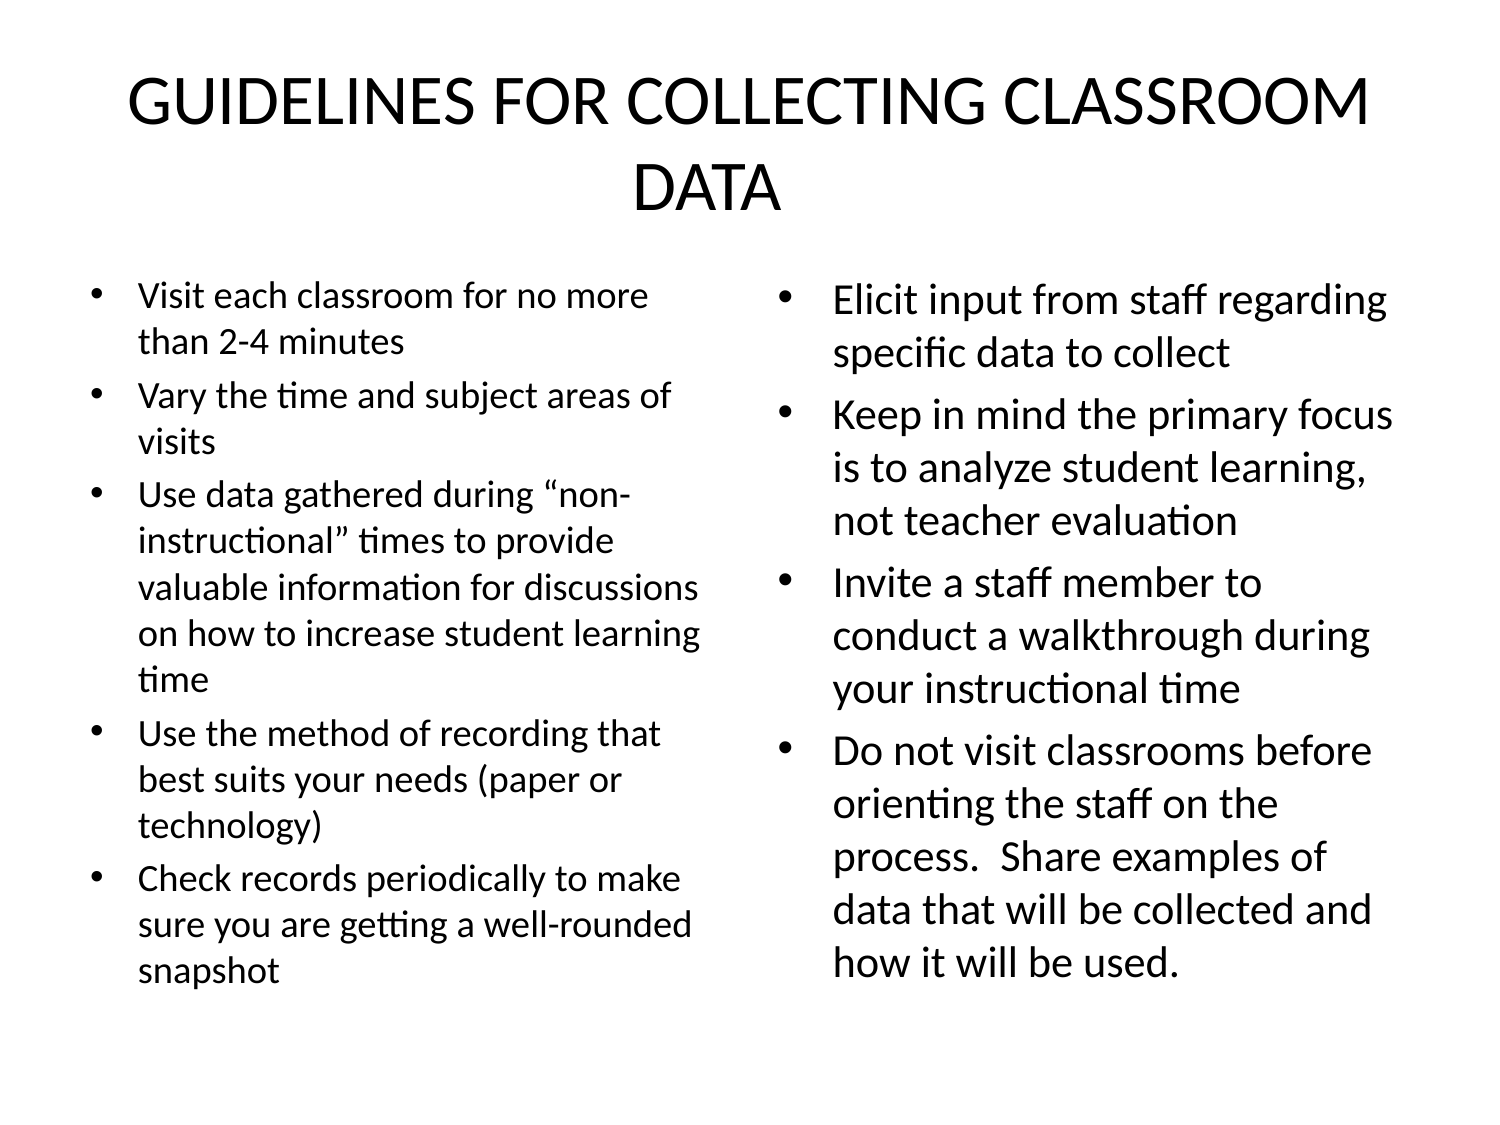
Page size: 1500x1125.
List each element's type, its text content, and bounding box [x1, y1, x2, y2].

title GUIDELINES FOR COLLECTING CLASSROOM DATA [75, 45, 1425, 233]
list Elicit input from staff regarding specific data to collect Keep in mind the primary focus is to analyze student learning, not teacher evaluation Invite a staff member to conduct a walkthrough during your instructional time Do not visit classrooms before orienting the staff on the process. Share examples of data that will be collected and how it will be used. [762, 262, 1425, 1005]
list Visit each classroom for no more than 2-4 minutes Vary the time and subject areas of visits Use data gathered during “non-instructional” times to provide valuable information for discussions on how to increase student learning time Use the method of recording that best suits your needs (paper or technology) Check records periodically to make sure you are getting a well-rounded snapshot [75, 262, 738, 1005]
